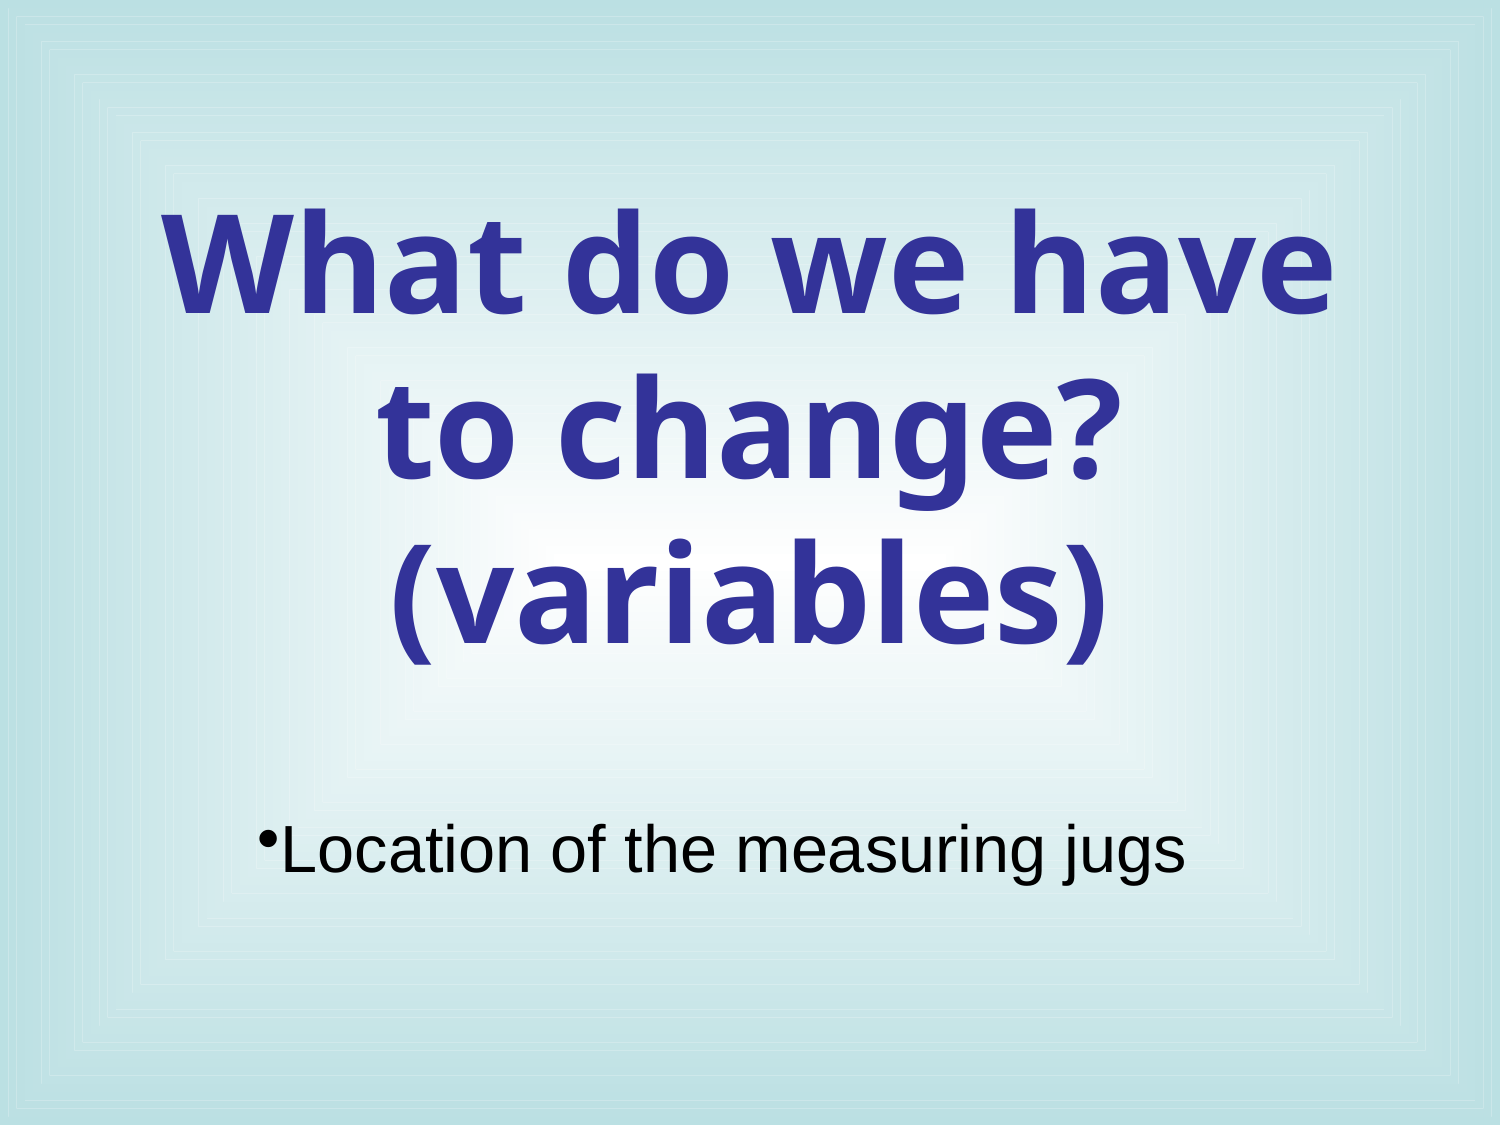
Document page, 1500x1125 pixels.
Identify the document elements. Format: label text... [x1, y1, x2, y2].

subtitle Location of the measuring jugs [242, 798, 1293, 1087]
title What do we have to change? (variables) [112, 302, 1388, 544]
